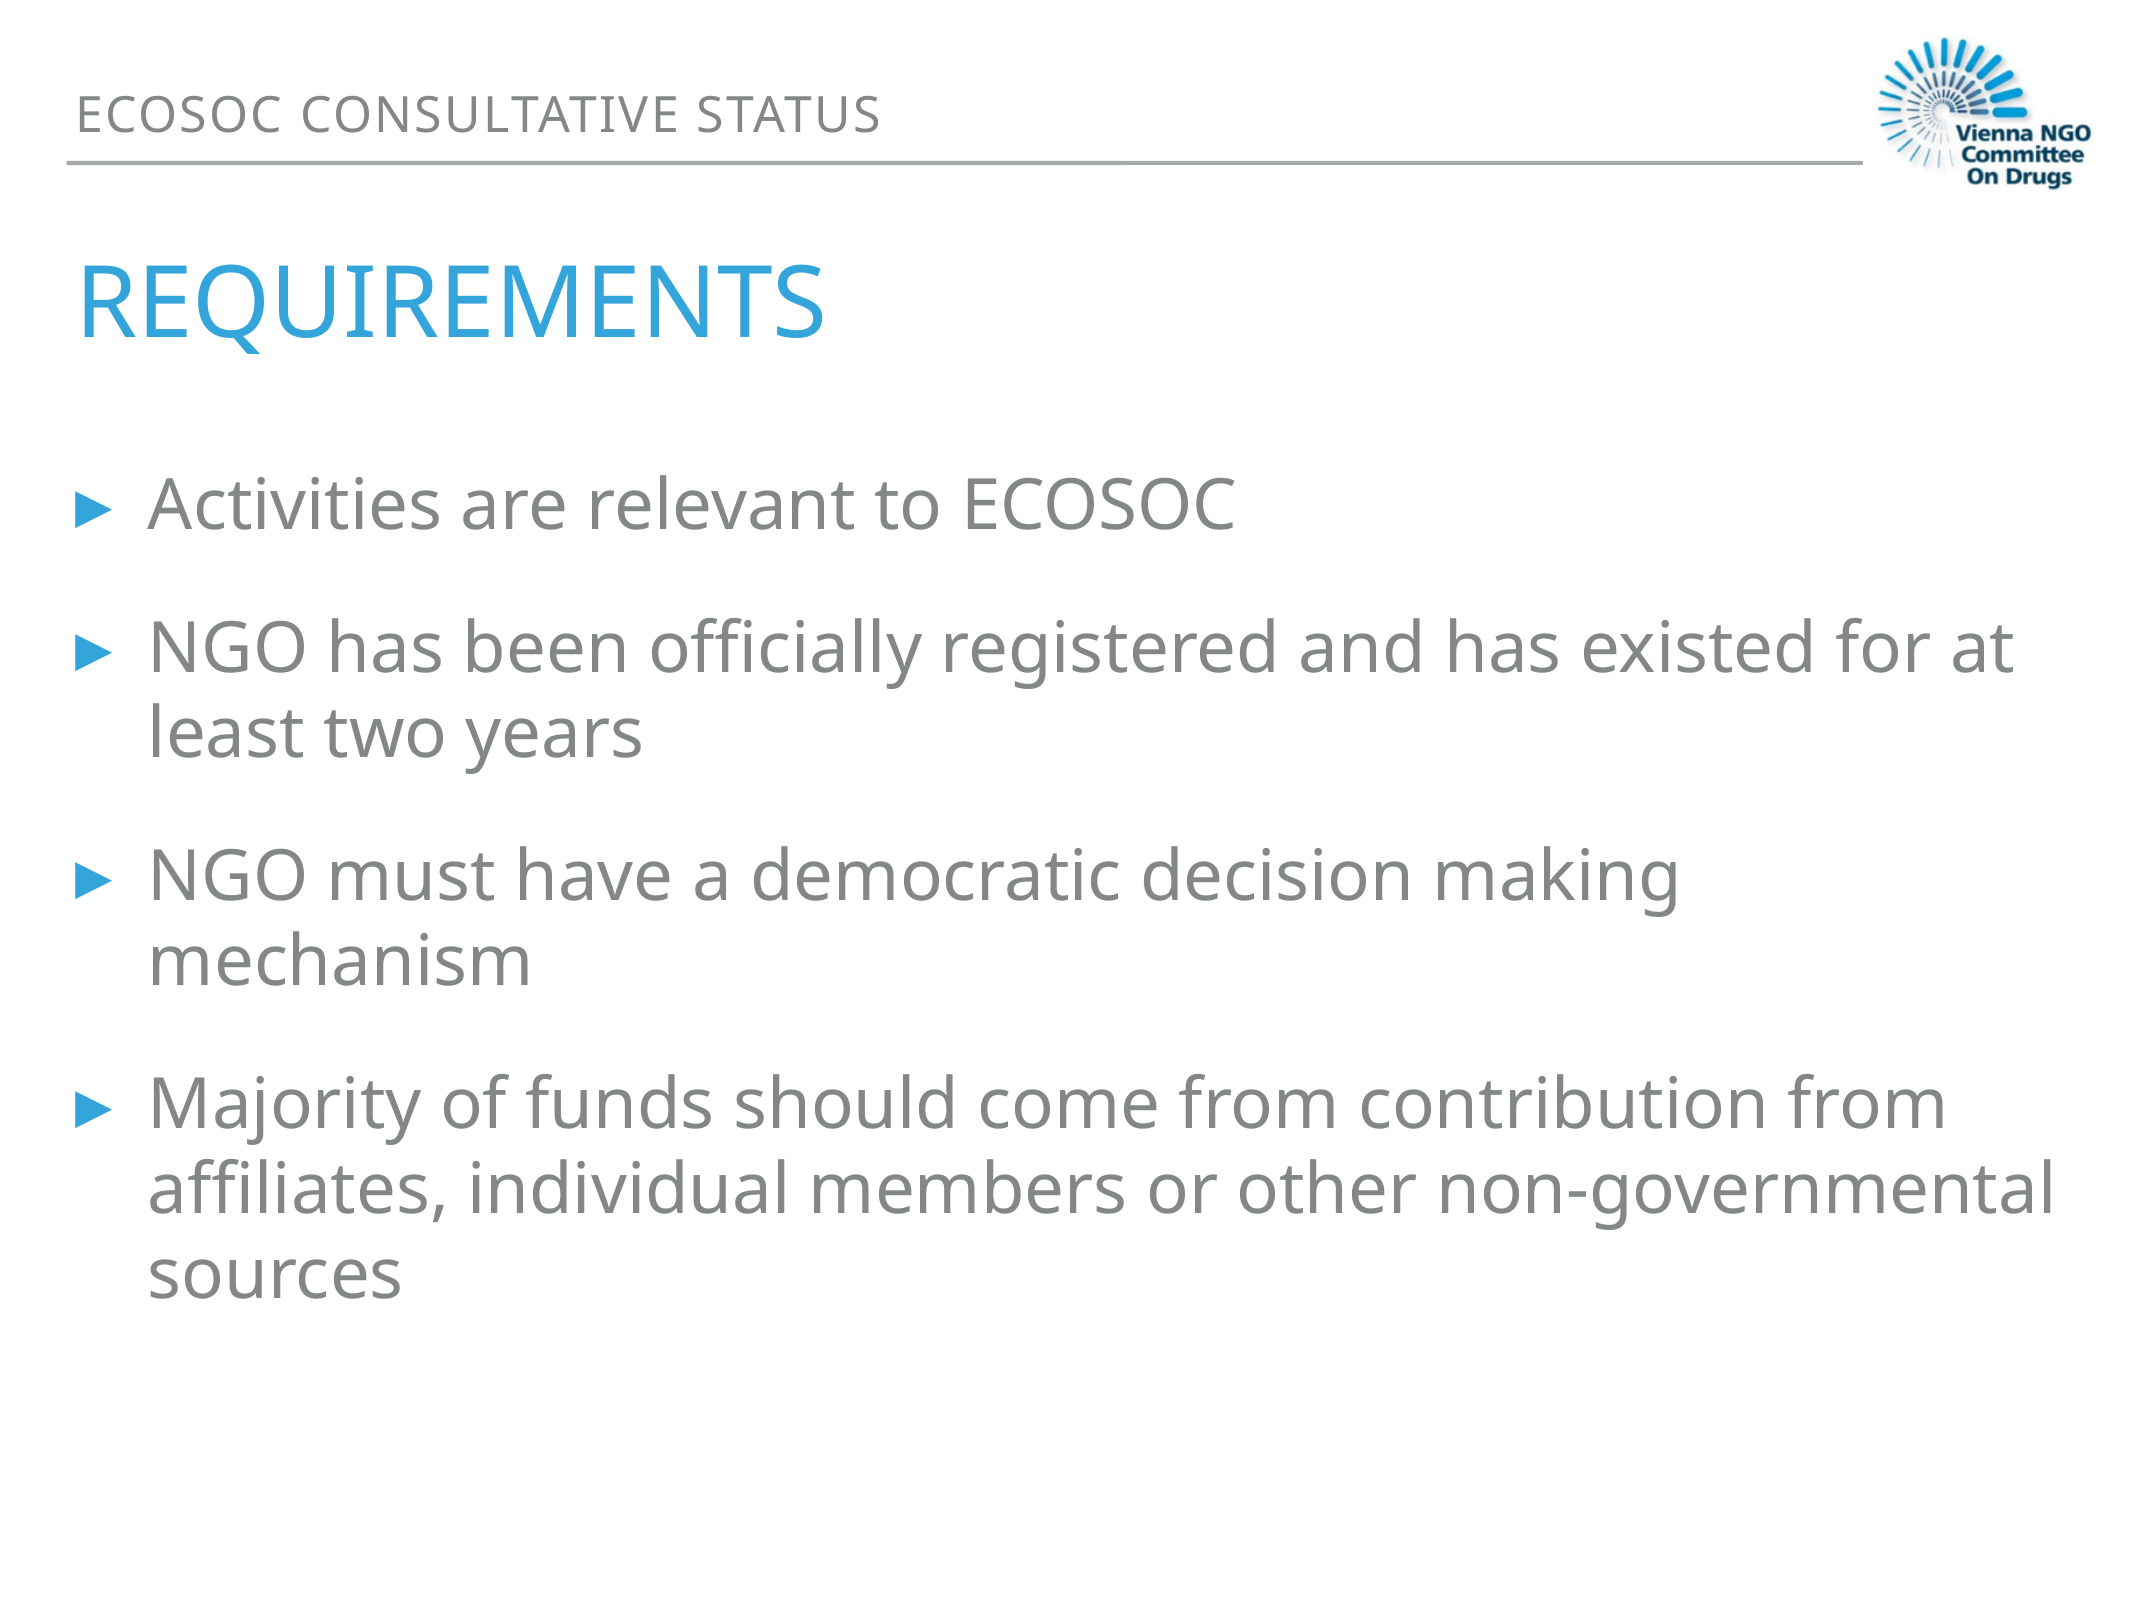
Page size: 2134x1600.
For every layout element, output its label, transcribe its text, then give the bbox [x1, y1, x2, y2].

picture [1862, 25, 2105, 218]
list Activities are relevant to ECOSOC NGO has been officially registered and has existed for at least two years NGO must have a democratic decision making mechanism Majority of funds should come from contribution from affiliates, individual members or other non-governmental sources [66, 449, 2068, 1453]
title Requirements [66, 251, 2068, 372]
list ECOSOC Consultative Status [66, 74, 1901, 151]
